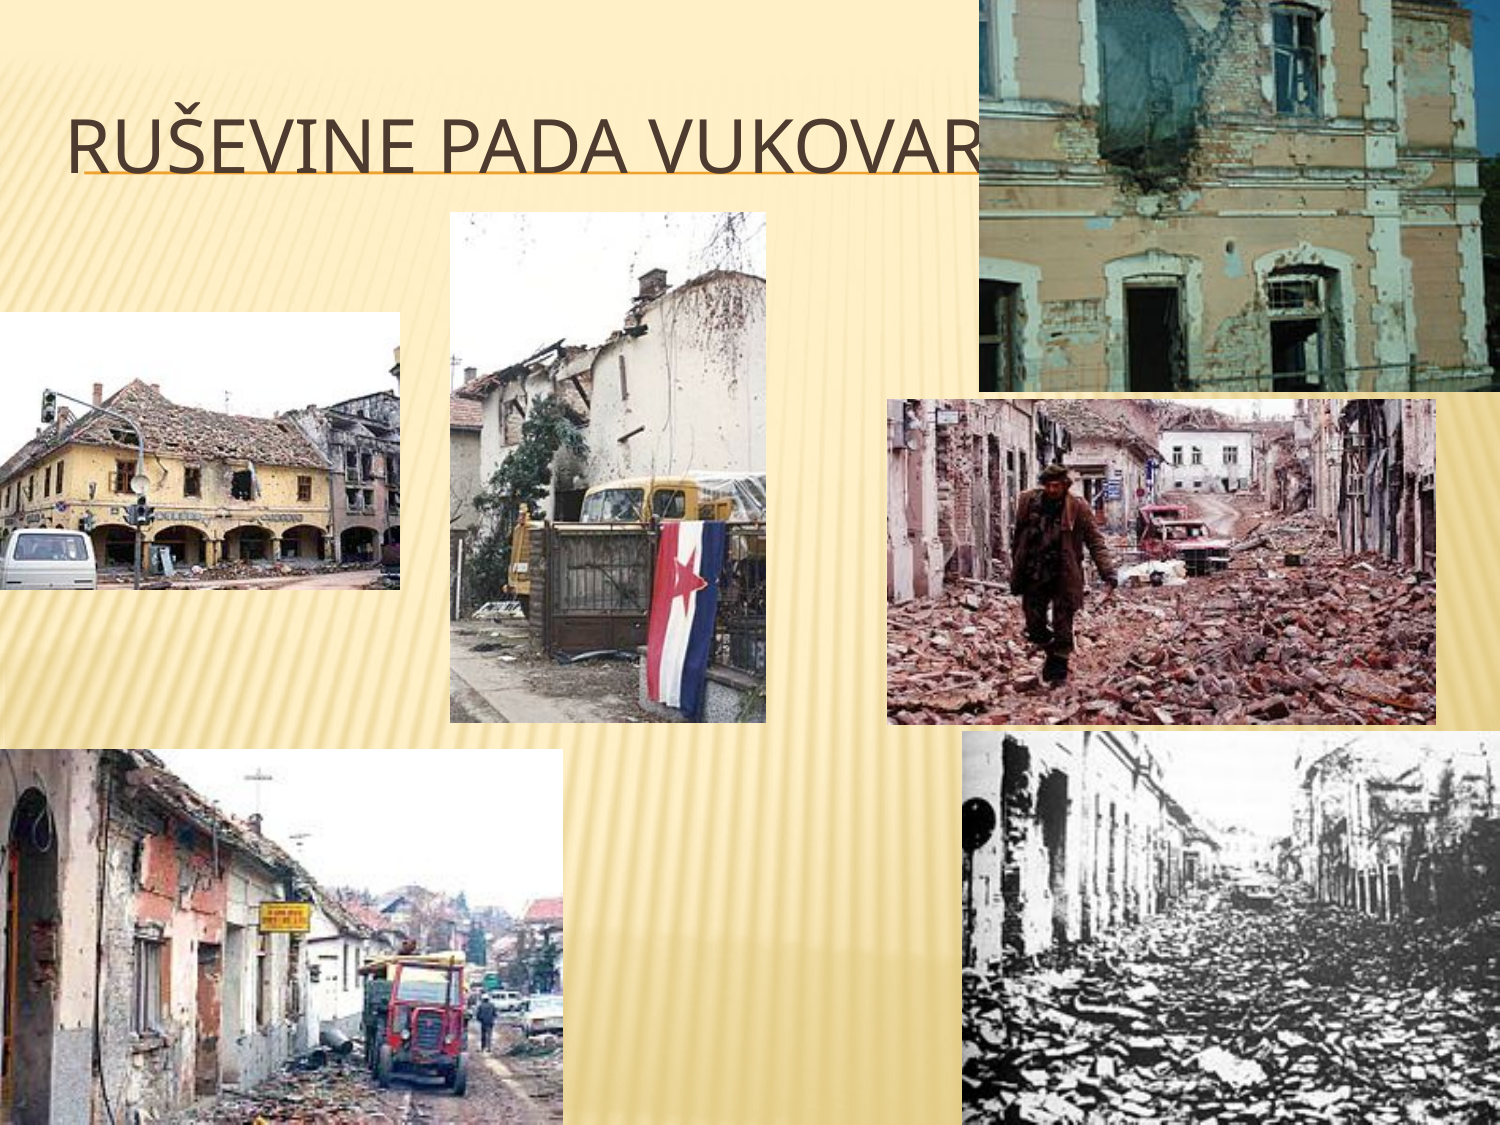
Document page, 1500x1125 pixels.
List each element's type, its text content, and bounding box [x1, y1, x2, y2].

picture [0, 312, 401, 590]
picture [887, 399, 1437, 726]
picture [978, 0, 1500, 392]
picture [0, 748, 563, 1125]
picture [449, 212, 766, 723]
picture [962, 731, 1500, 1125]
title Ruševine pada vukovara [50, 75, 968, 213]
